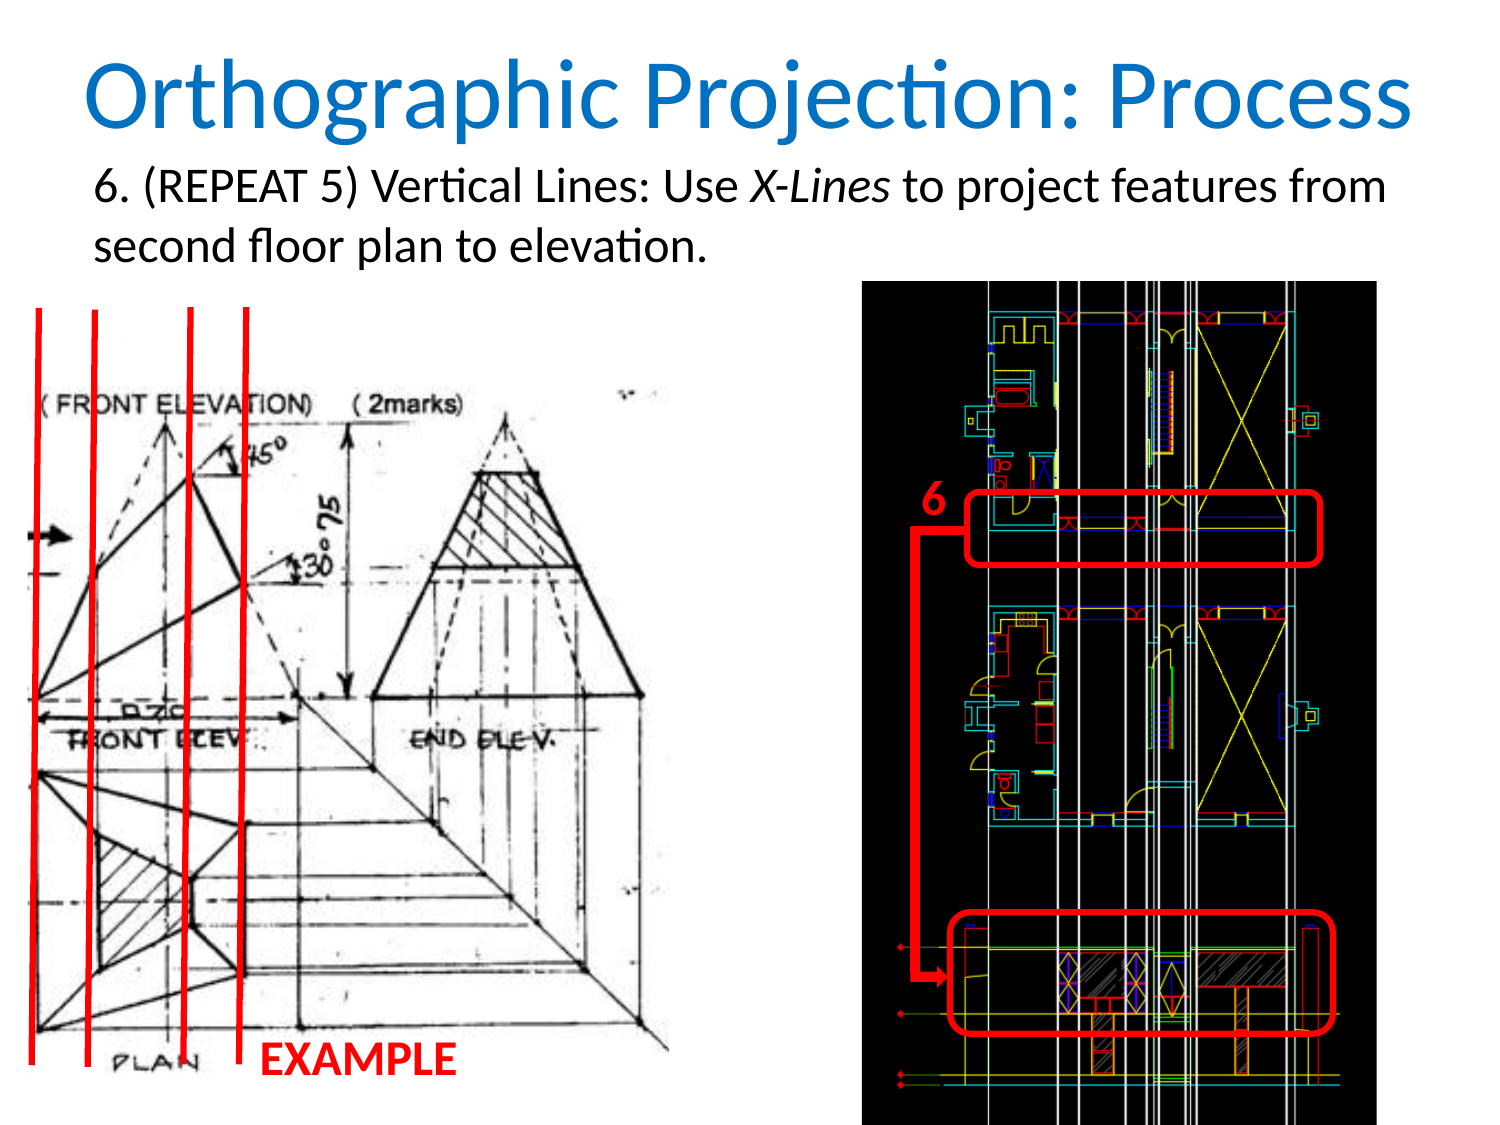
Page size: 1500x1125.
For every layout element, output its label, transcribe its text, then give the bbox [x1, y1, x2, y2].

picture [861, 280, 1377, 1125]
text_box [87, 309, 95, 1067]
text_box Orthographic Projection: Process [14, 21, 1484, 157]
text_box 6. (REPEAT 5) Vertical Lines: Use X-Lines to project features from second floor plan to elevation. [78, 144, 1500, 280]
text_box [183, 307, 191, 1065]
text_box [238, 307, 247, 1065]
picture [27, 386, 670, 1090]
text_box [31, 307, 39, 1066]
